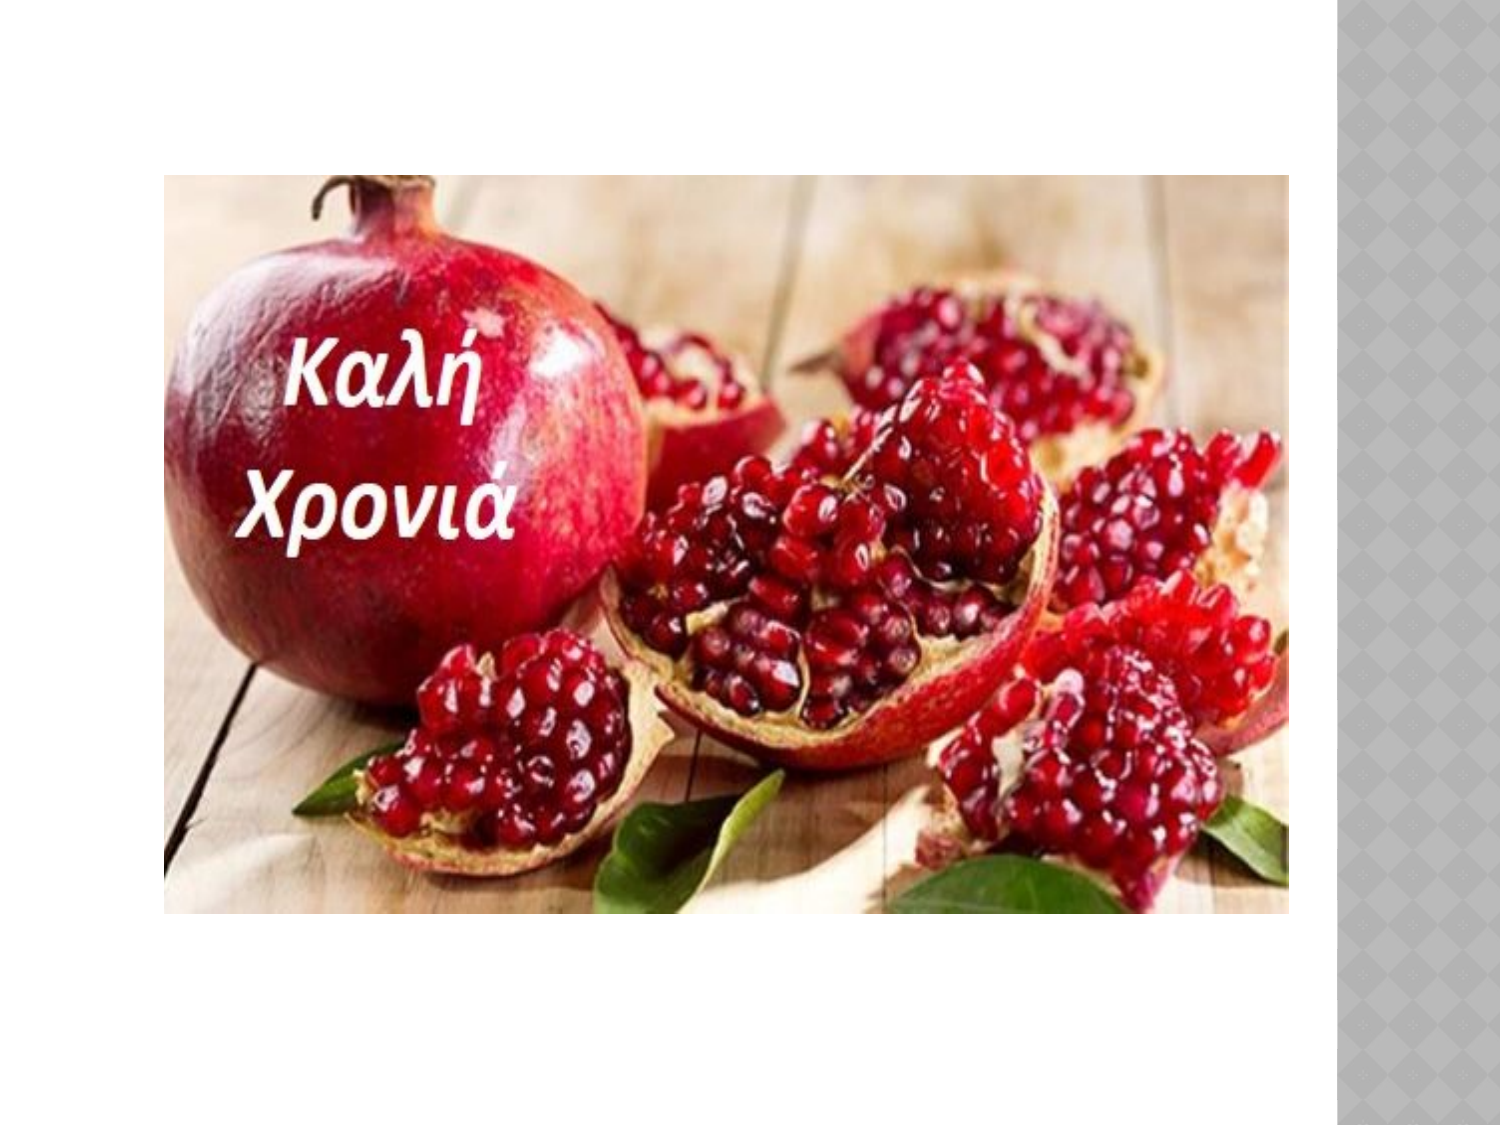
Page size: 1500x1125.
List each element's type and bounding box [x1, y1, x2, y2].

list [163, 175, 1290, 915]
